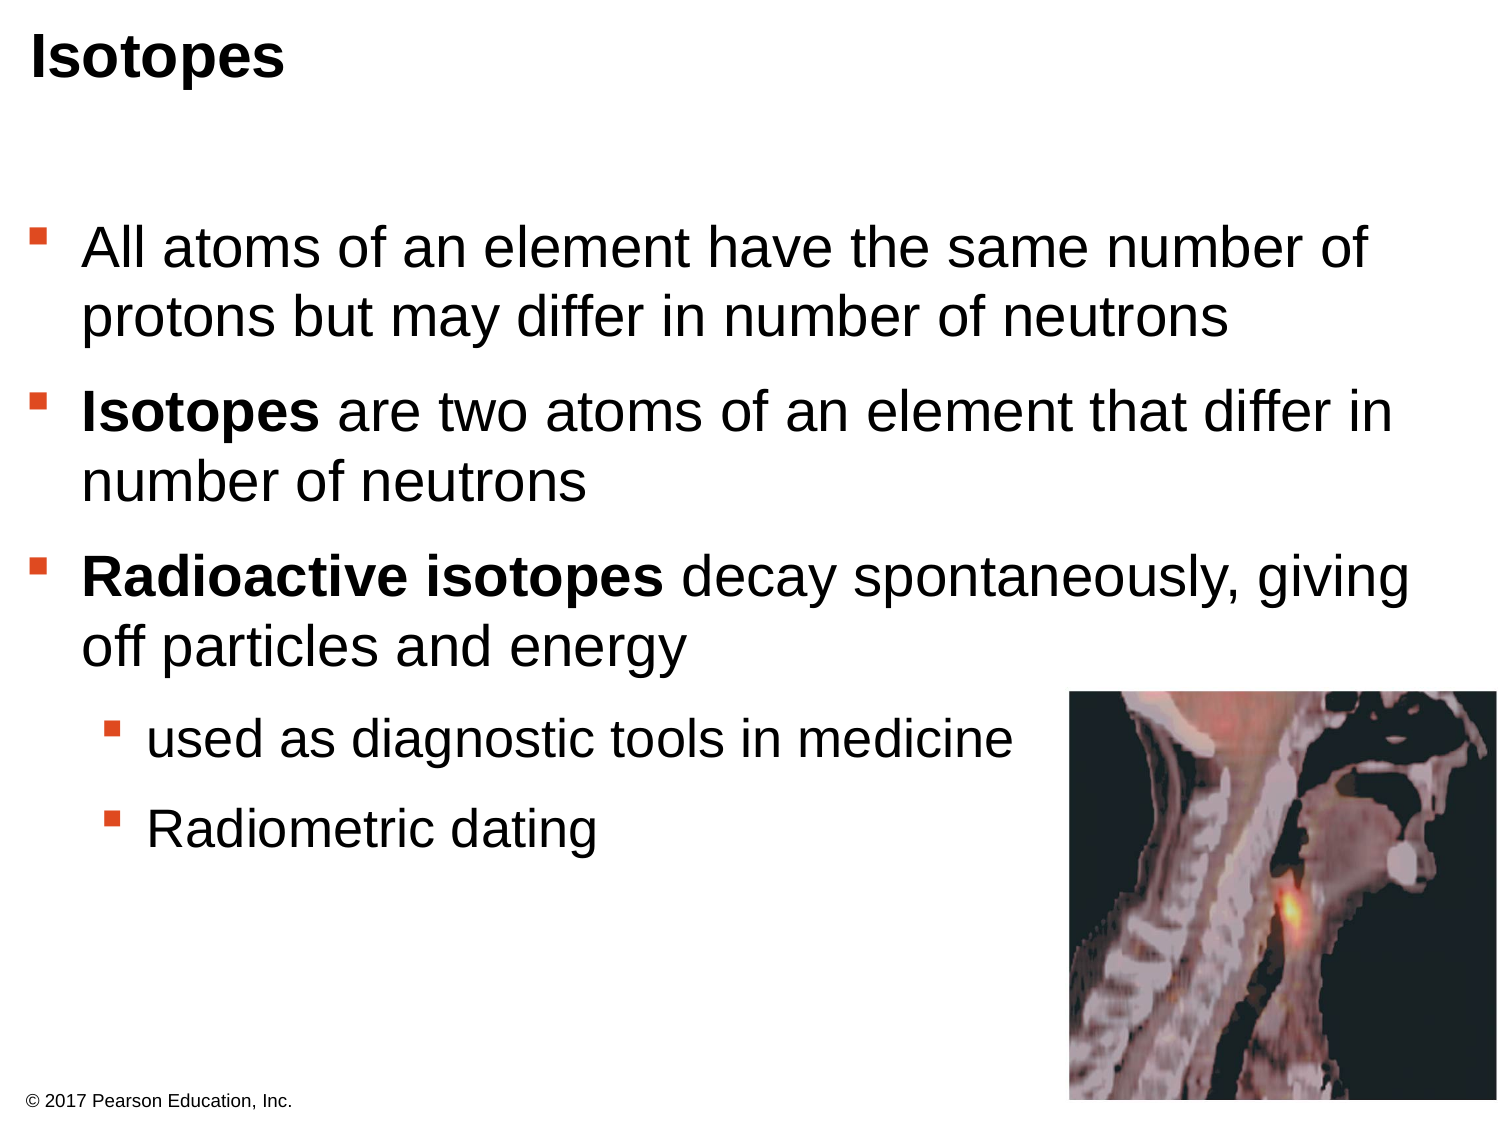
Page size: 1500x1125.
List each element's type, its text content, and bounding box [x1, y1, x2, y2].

title Isotopes [0, 0, 1500, 106]
footer © 2017 Pearson Education, Inc. [10, 1080, 518, 1119]
picture [1065, 687, 1500, 1104]
list All atoms of an element have the same number of protons but may differ in number of neutrons Isotopes are two atoms of an element that differ in number of neutrons Radioactive isotopes decay spontaneously, giving off particles and energy used as diagnostic tools in medicine Radiometric dating [24, 208, 1475, 1065]
